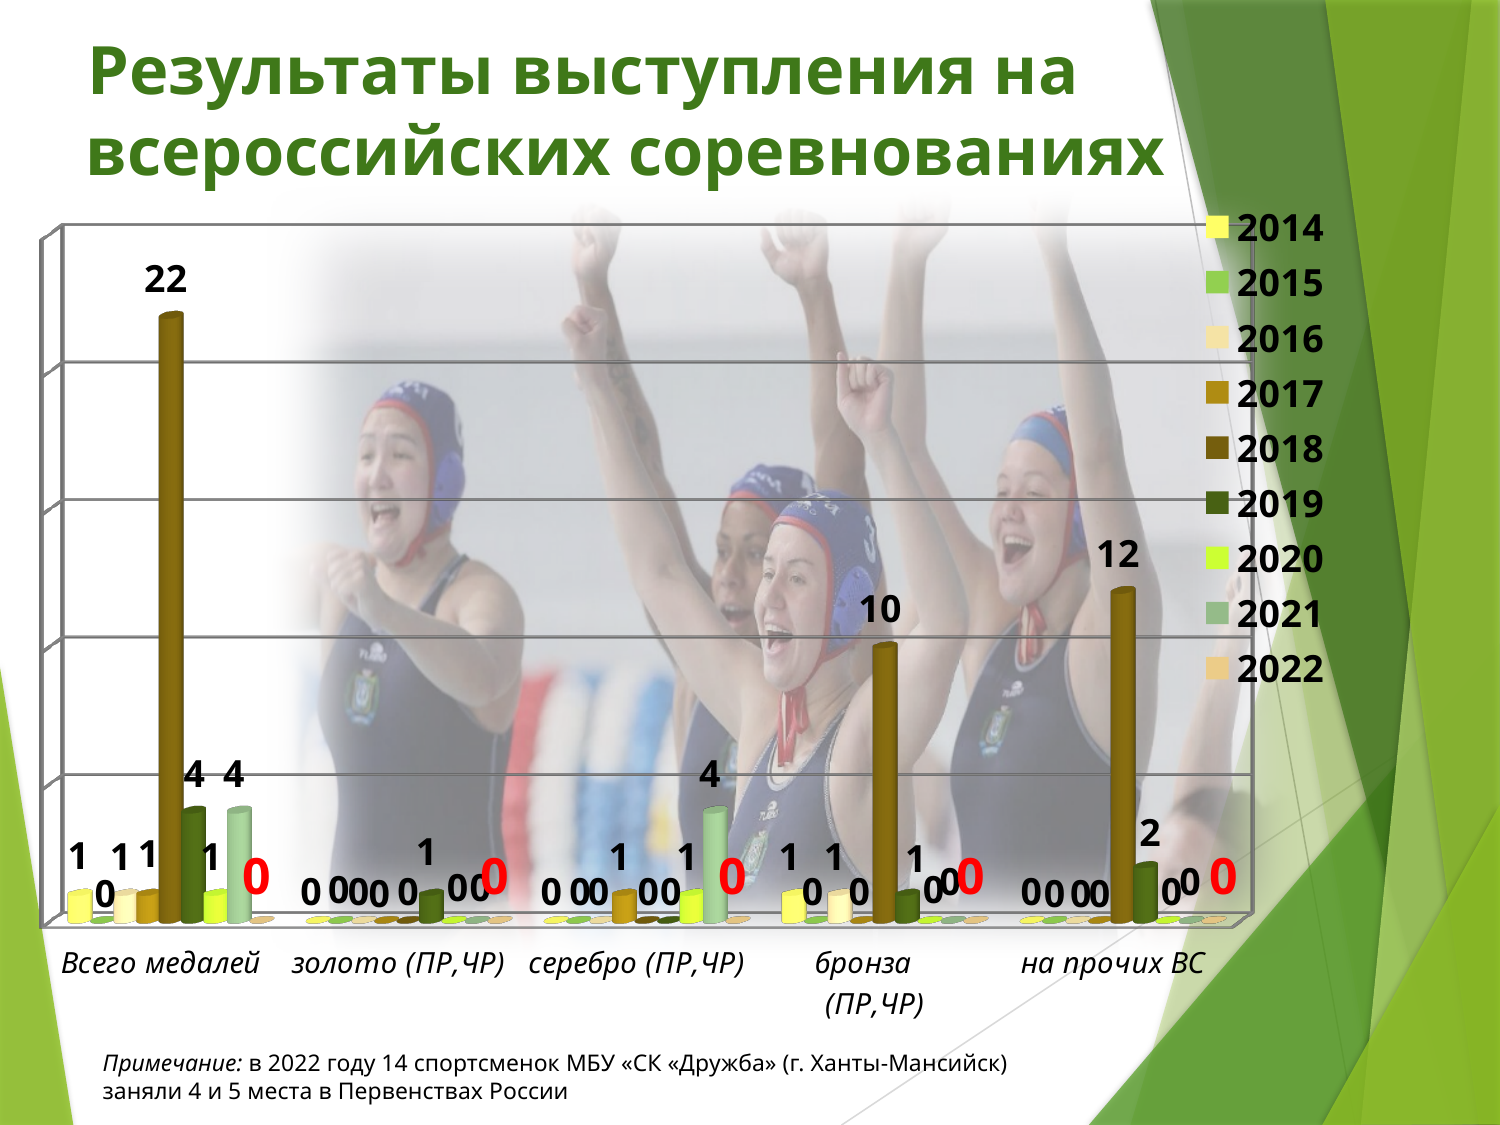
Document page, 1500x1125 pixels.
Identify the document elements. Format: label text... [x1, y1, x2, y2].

title Результаты выступления на всероссийских соревнованиях [53, 12, 1404, 158]
text_box Примечание: в 2022 году 14 спортсменок МБУ «СК «Дружба» (г. Ханты-Мансийск) заняли 4 и 5 места в Первенствах России [87, 1053, 1081, 1112]
chart [0, 159, 1416, 1047]
